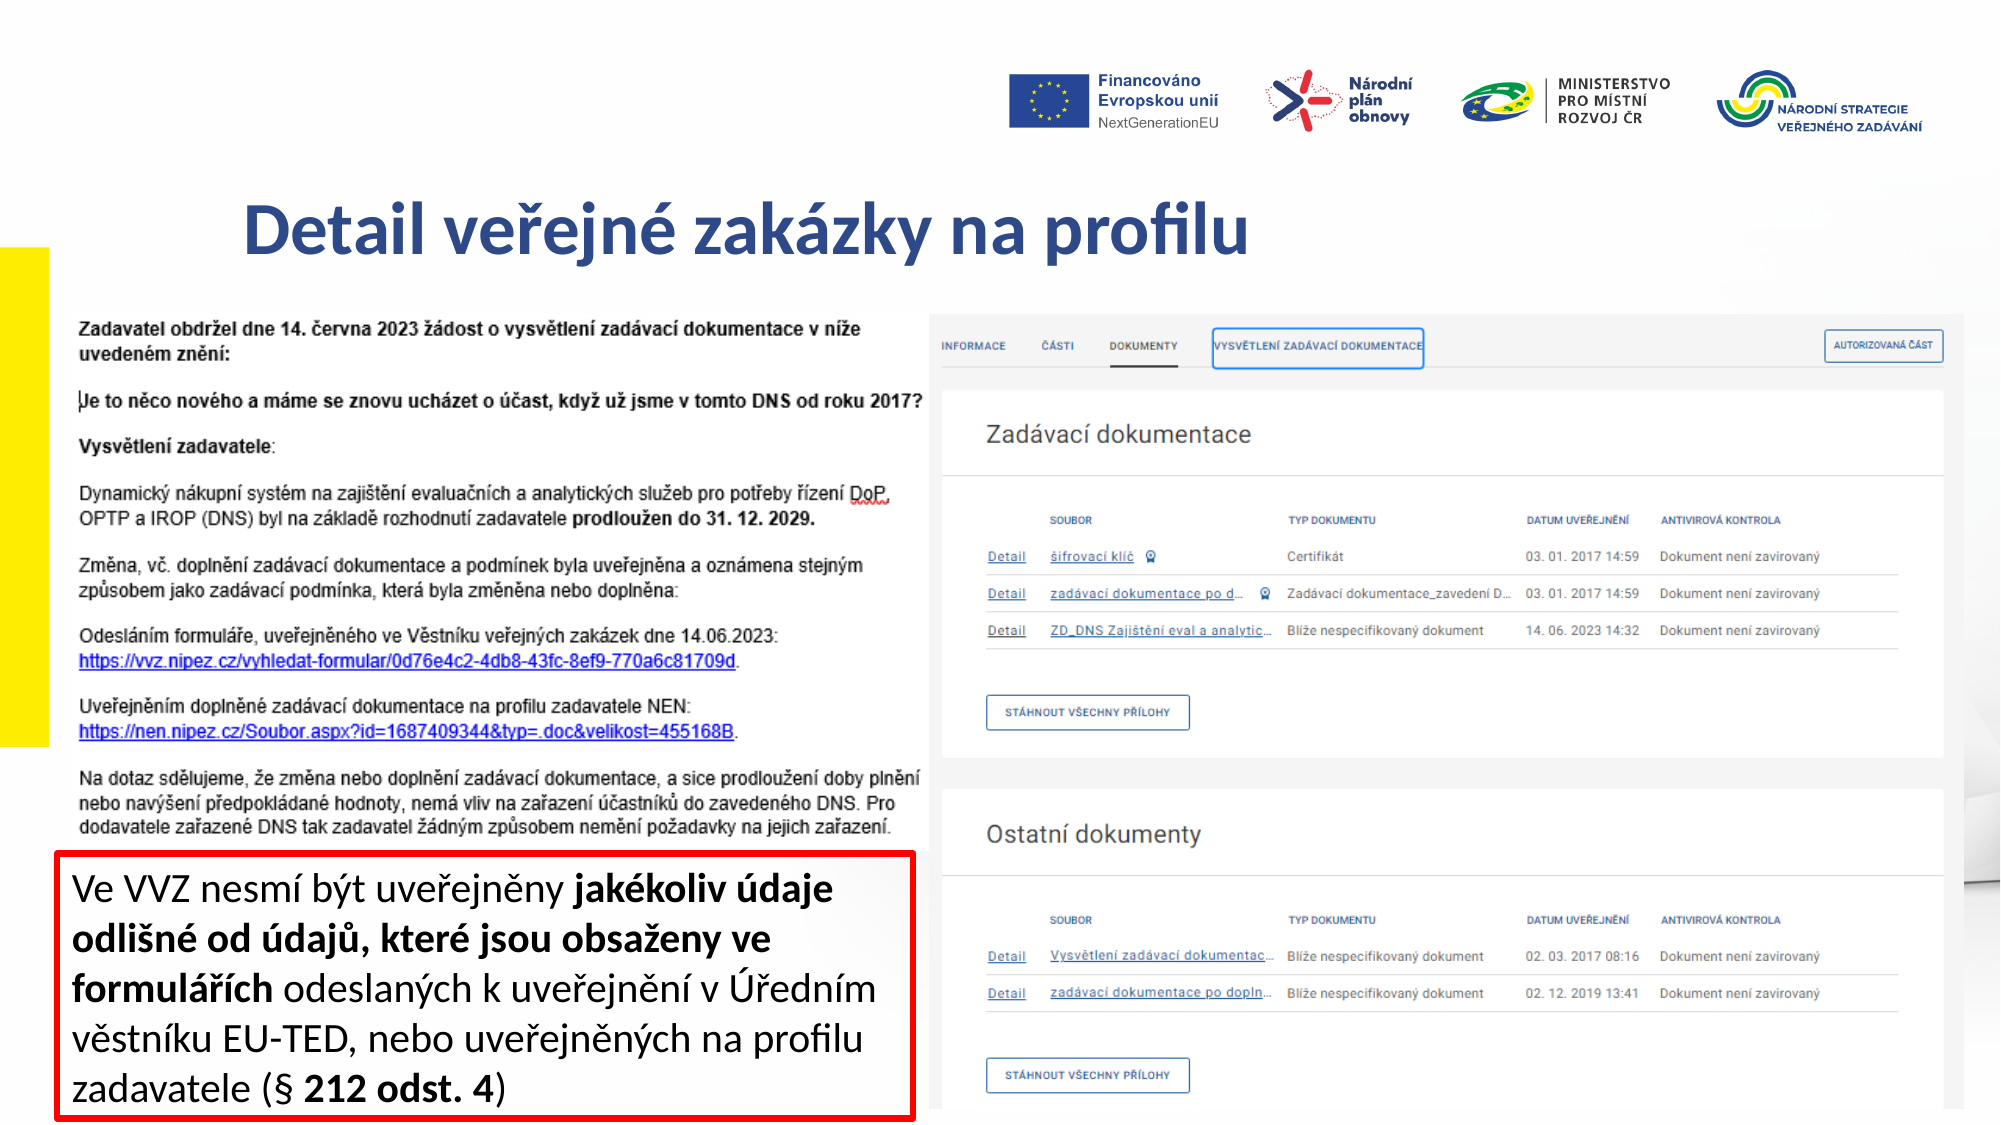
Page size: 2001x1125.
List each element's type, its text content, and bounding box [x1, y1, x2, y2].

picture [0, 0, 2001, 1125]
text_box Detail veřejné zakázky na profilu [228, 172, 1633, 278]
text_box Ve VVZ nesmí být uveřejněny jakékoliv údaje odlišné od údajů, které jsou obsaženy ve formulářích odeslaných k uveřejnění v Úředním věstníku EU-TED, nebo uveřejněných na profilu zadavatele (§ 212 odst. 4) [57, 853, 914, 1119]
